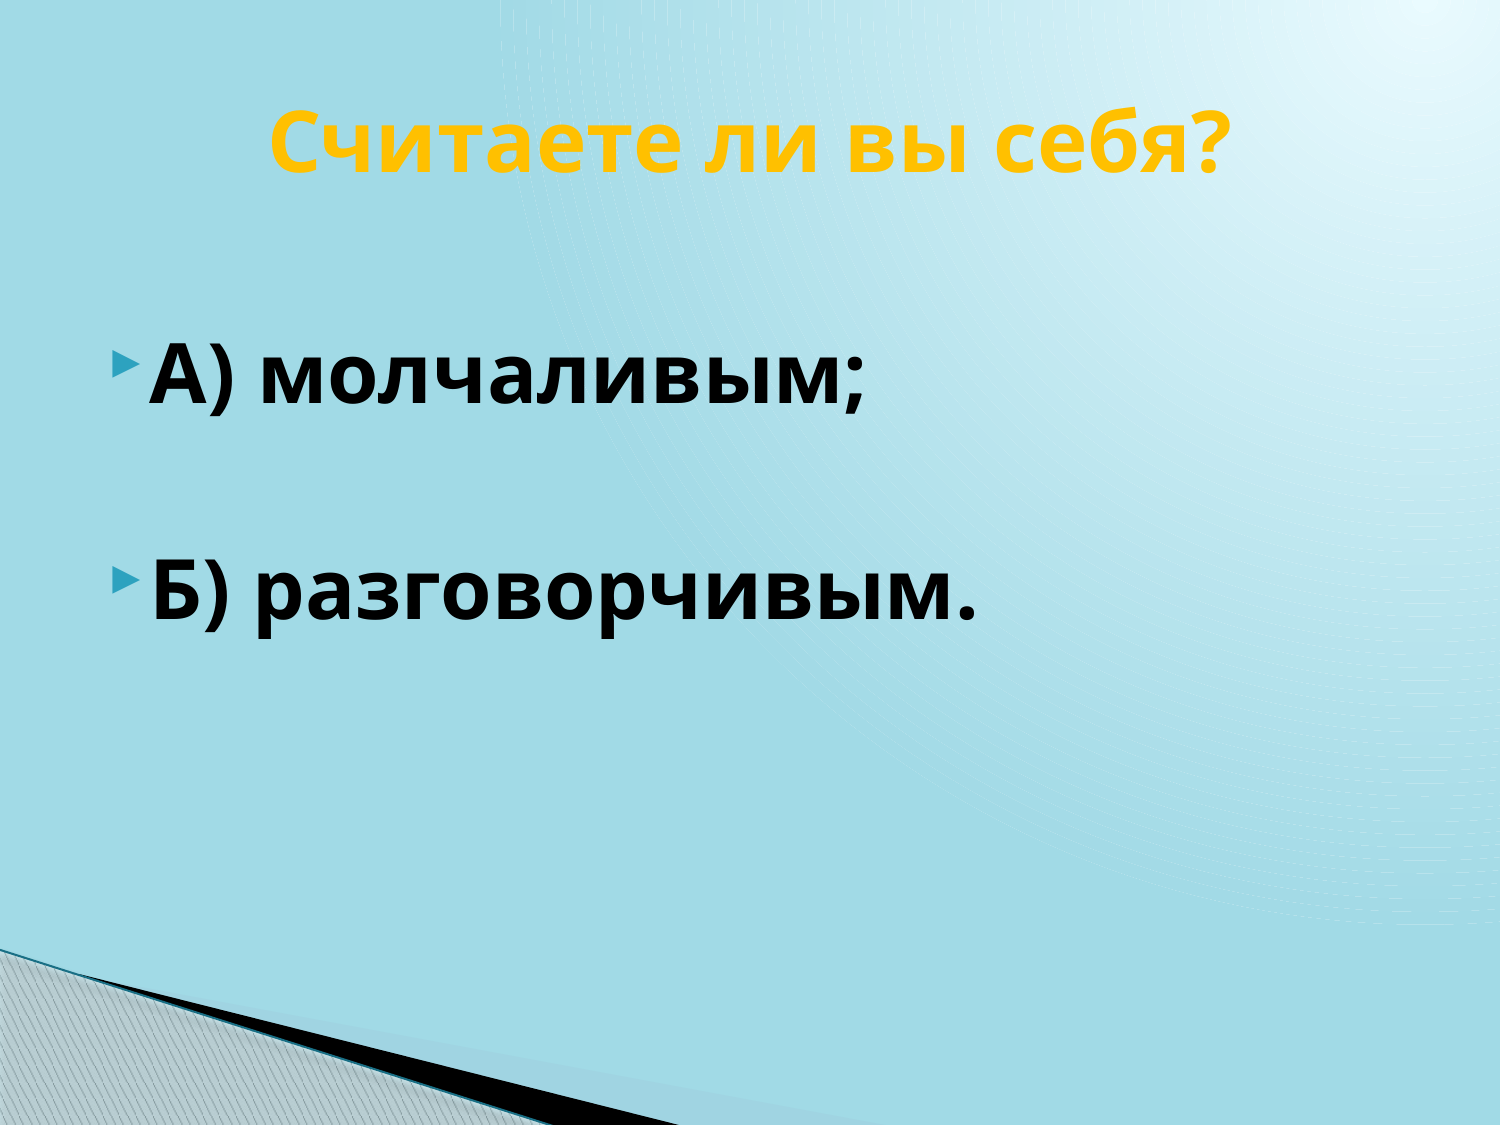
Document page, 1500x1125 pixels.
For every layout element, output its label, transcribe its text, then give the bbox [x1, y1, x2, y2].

title Считаете ли вы себя? [75, 45, 1425, 233]
list А) молчаливым; Б) разговорчивым. [75, 312, 1425, 986]
